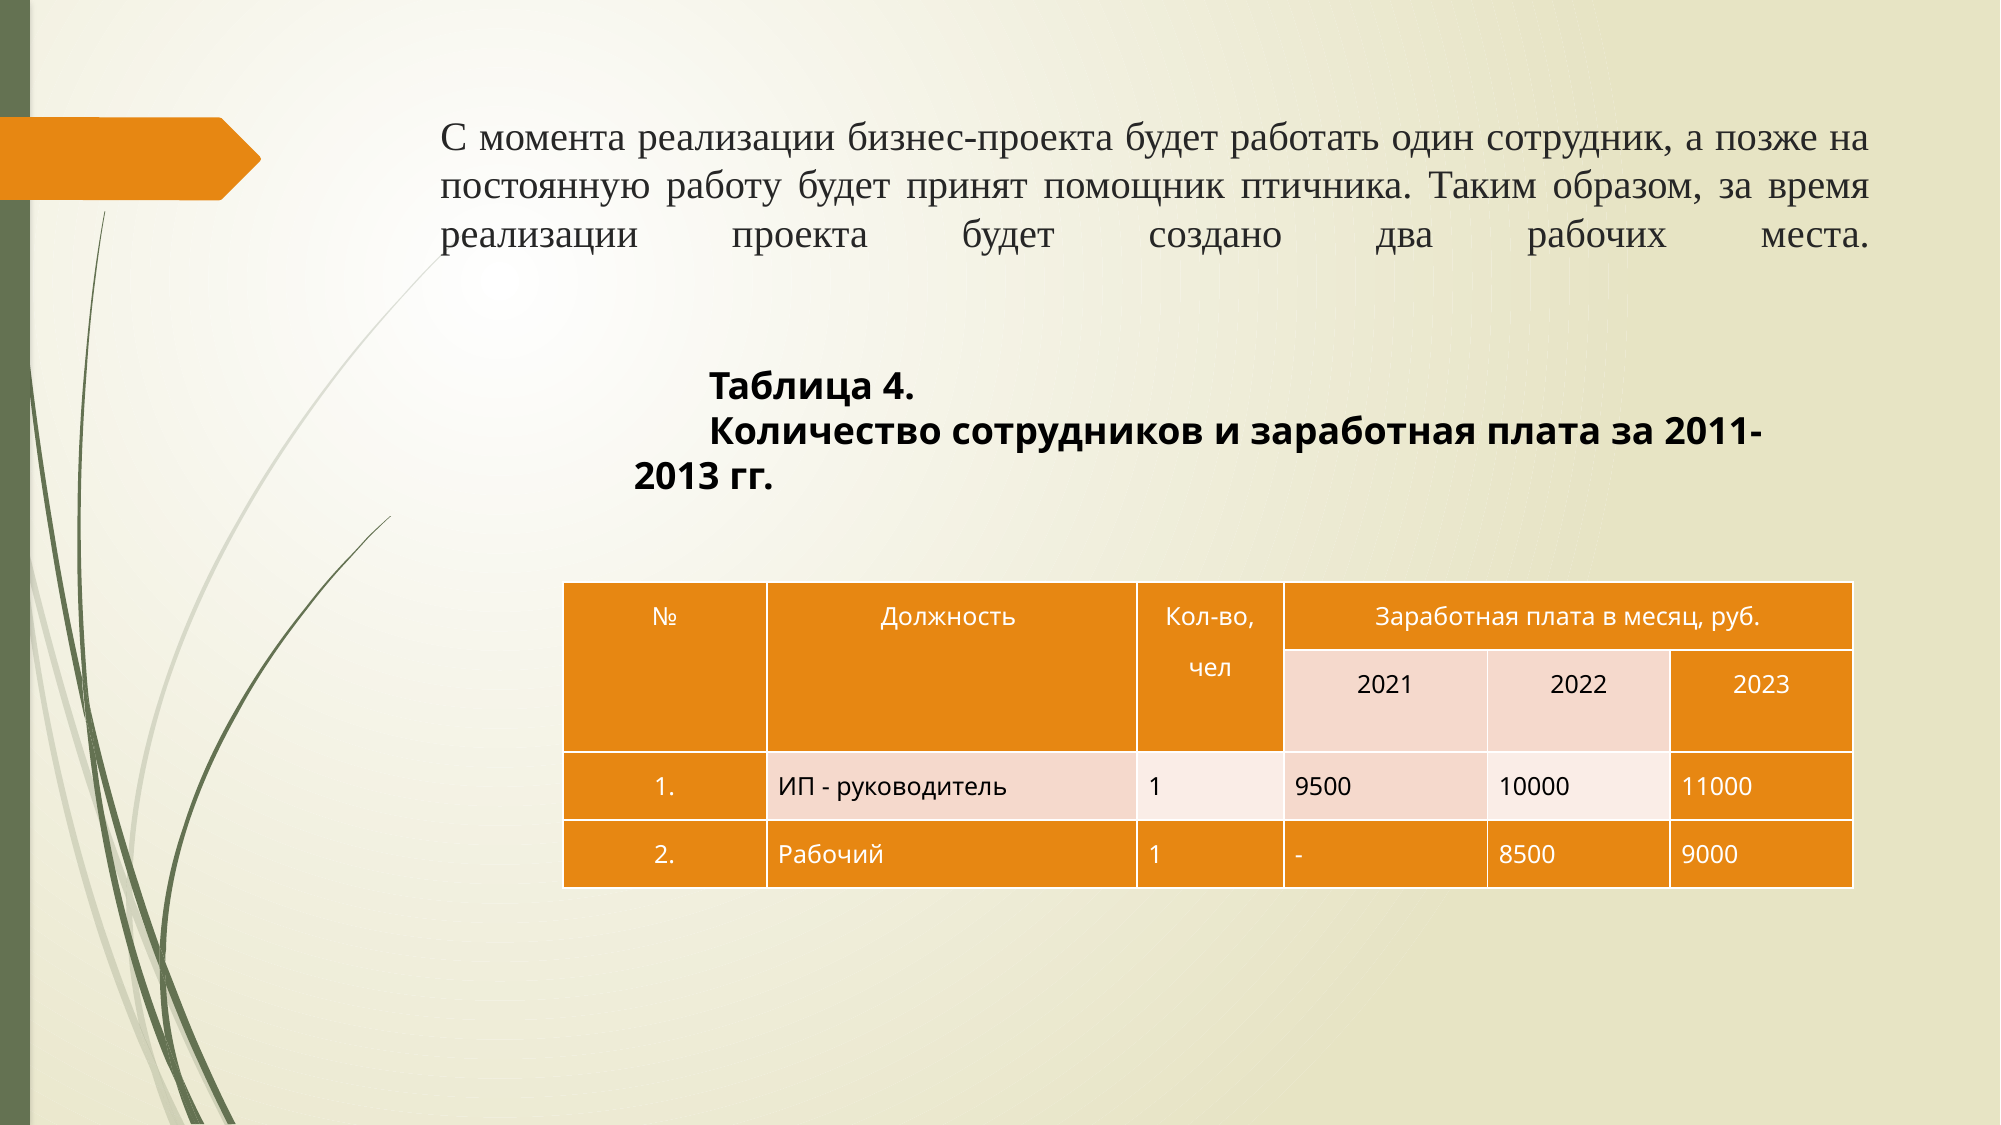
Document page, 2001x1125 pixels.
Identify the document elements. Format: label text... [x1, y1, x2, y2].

table_cell 2. [564, 821, 766, 887]
text_box Таблица 4. Количество сотрудников и заработная плата за 2011-2013 гг. [618, 376, 1844, 527]
table_header Кол-во, чел [1138, 583, 1283, 751]
table_header № [564, 583, 766, 751]
table_cell ИП - руководитель [768, 753, 1136, 819]
table_cell - [1285, 821, 1487, 887]
title С момента реализации бизнес-проекта будет работать один сотрудник, а позже на постоянную работу будет принят помощник птичника. Таким образом, за время реализации проекта будет создано два рабочих места. [425, 102, 1888, 313]
table_cell 1. [564, 753, 766, 819]
table_cell 10000 [1488, 753, 1669, 819]
table_cell Рабочий [768, 821, 1136, 887]
table_cell 9000 [1671, 821, 1852, 887]
table_header Заработная плата в месяц, руб. [1285, 583, 1852, 649]
table_cell 8500 [1488, 821, 1669, 887]
table_cell 1 [1138, 753, 1283, 819]
table_cell 2021 [1285, 651, 1487, 751]
table_header Должность [768, 583, 1136, 751]
table_cell 9500 [1285, 753, 1487, 819]
table_cell 2023 [1671, 651, 1852, 751]
table_cell 1 [1138, 821, 1283, 887]
table_cell 2022 [1488, 651, 1669, 751]
table_cell 11000 [1671, 753, 1852, 819]
